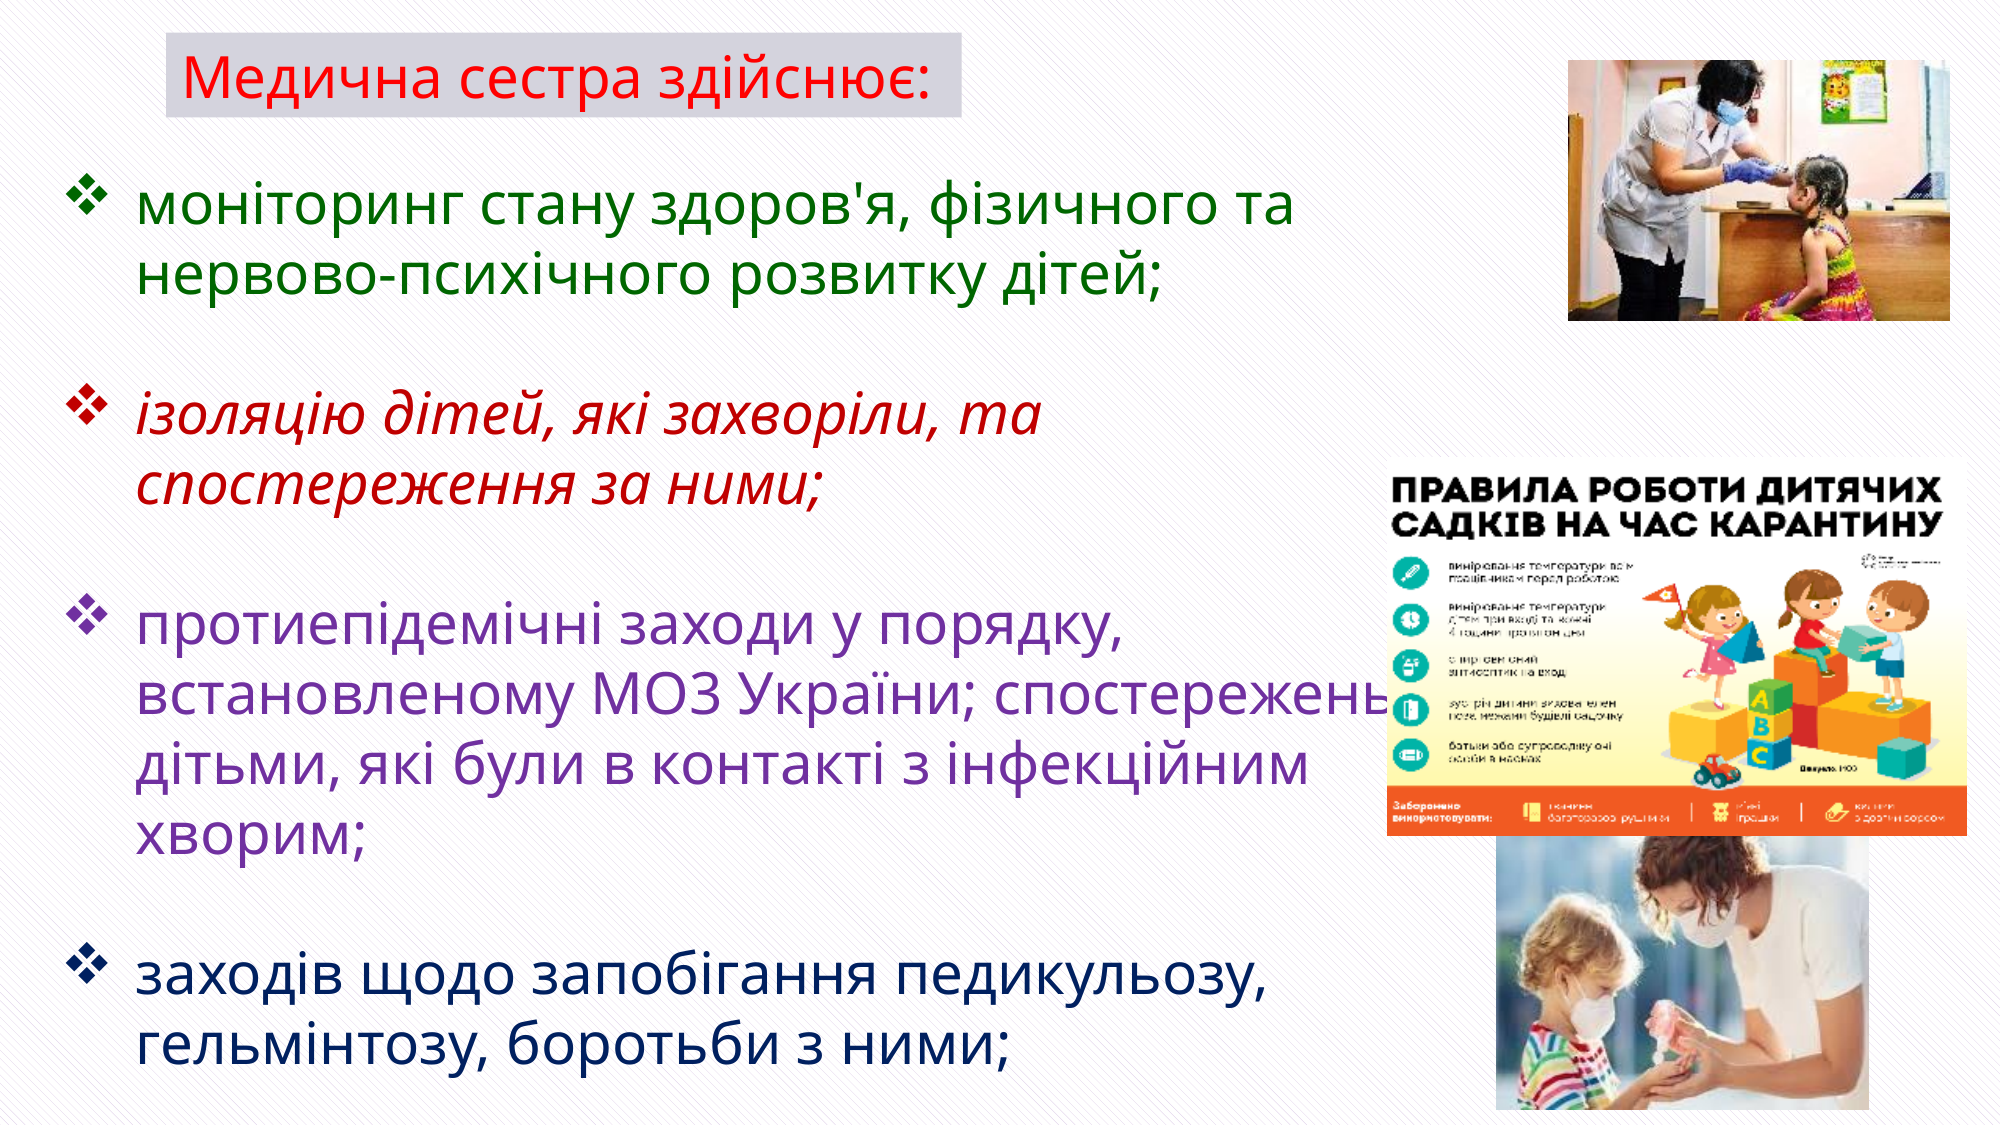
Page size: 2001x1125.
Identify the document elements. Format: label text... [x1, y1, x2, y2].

text_box Медична сестра здійснює: [166, 32, 962, 118]
text_box моніторинг стану здоров'я, фізичного та нервово-психічного розвитку дітей; ізоляцію дітей, які захворіли, та спостереження за ними; протиепідемічні заходи у порядку, встановленому МО3 України; спостережень за дітьми, які були в контакті з інфекційним хворим; заходів щодо запобігання педикульозу, гельмінтозу, боротьби з ними; [46, 158, 1489, 1084]
picture [1568, 60, 1950, 321]
picture [1387, 457, 1967, 1110]
